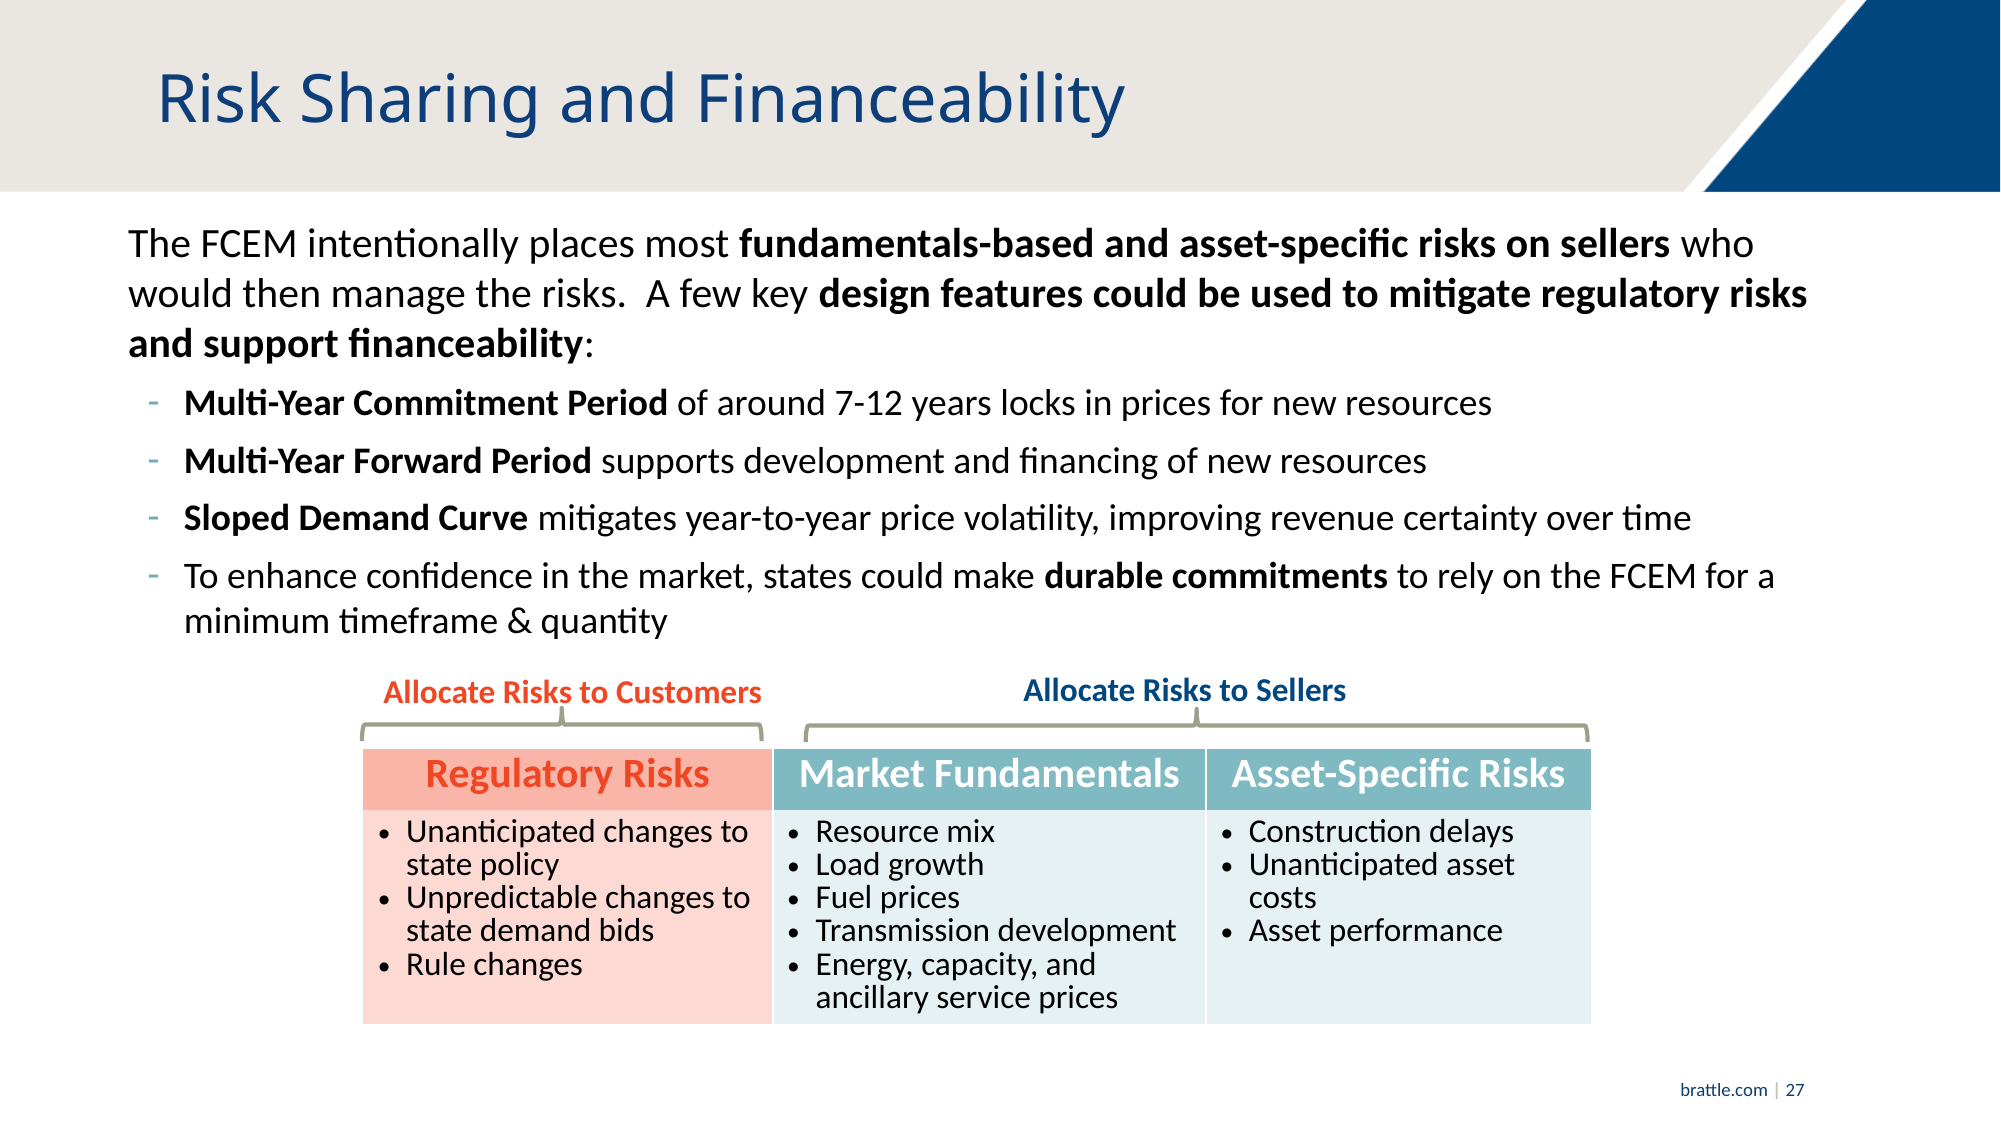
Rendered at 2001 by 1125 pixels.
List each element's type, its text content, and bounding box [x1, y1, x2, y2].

text_box Allocate Risks to Customers [362, 662, 784, 718]
table_header Asset-Specific Risks [1207, 749, 1591, 810]
table_cell Unanticipated changes to state policy Unpredictable changes to state demand bids Rule changes [363, 810, 772, 1024]
text_box Allocate Risks to Sellers [917, 660, 1454, 715]
text_box The FCEM intentionally places most fundamentals-based and asset-specific risks on sellers who would then manage the risks. A few key design features could be used to mitigate regulatory risks and support financeability: Multi-Year Commitment Period of around 7-12 years locks in prices for new resources Multi-Year Forward Period supports development and financing of new resources Sloped Demand Curve mitigates year-to-year price volatility, improving revenue certainty over time To enhance confidence in the market, states could make durable commitments to rely on the FCEM for a minimum timeframe & quantity [108, 208, 1871, 635]
table_cell Resource mix Load growth Fuel prices Transmission development Energy, capacity, and ancillary service prices [774, 810, 1205, 1024]
title Risk Sharing and Financeability [141, 2, 1491, 191]
table_header Market Fundamentals [774, 749, 1205, 810]
table_cell Construction delays Unanticipated asset costs Asset performance [1207, 810, 1591, 1024]
table_header Regulatory Risks [363, 749, 772, 810]
picture [0, 0, 2001, 1125]
text_box [805, 715, 1588, 743]
text_box [361, 718, 762, 742]
